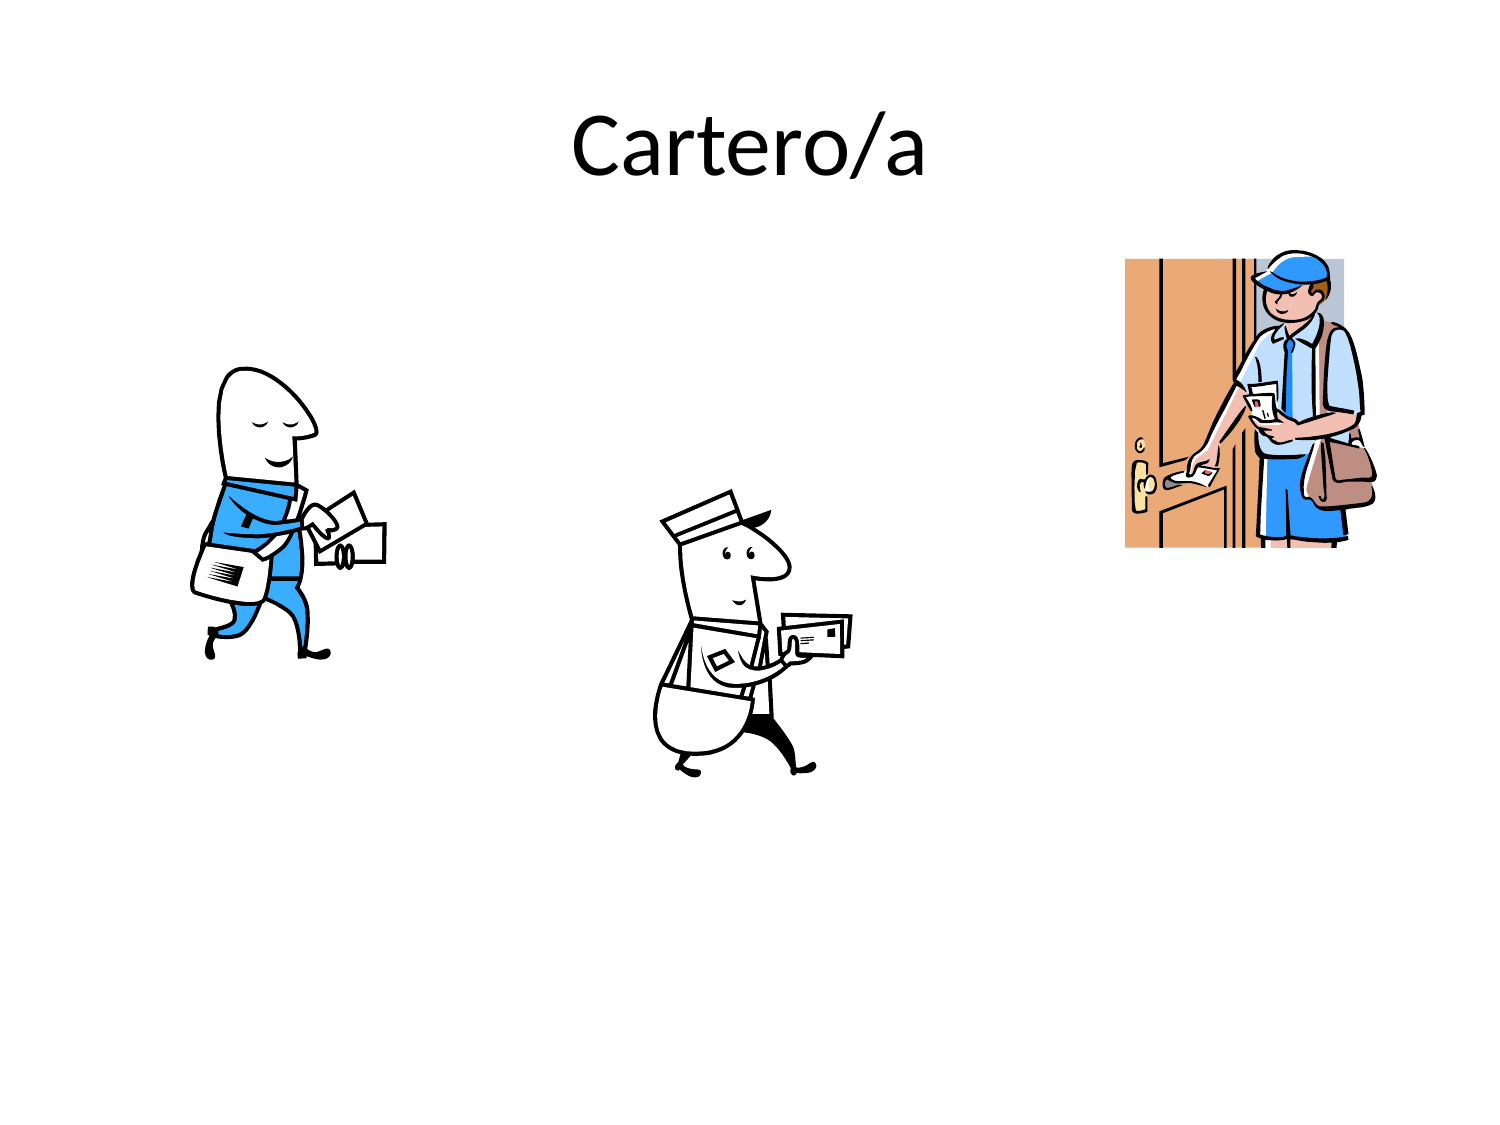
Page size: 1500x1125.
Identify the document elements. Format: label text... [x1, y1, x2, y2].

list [647, 488, 853, 779]
picture [187, 362, 387, 661]
picture [1124, 249, 1379, 549]
title Cartero/a [75, 45, 1425, 233]
